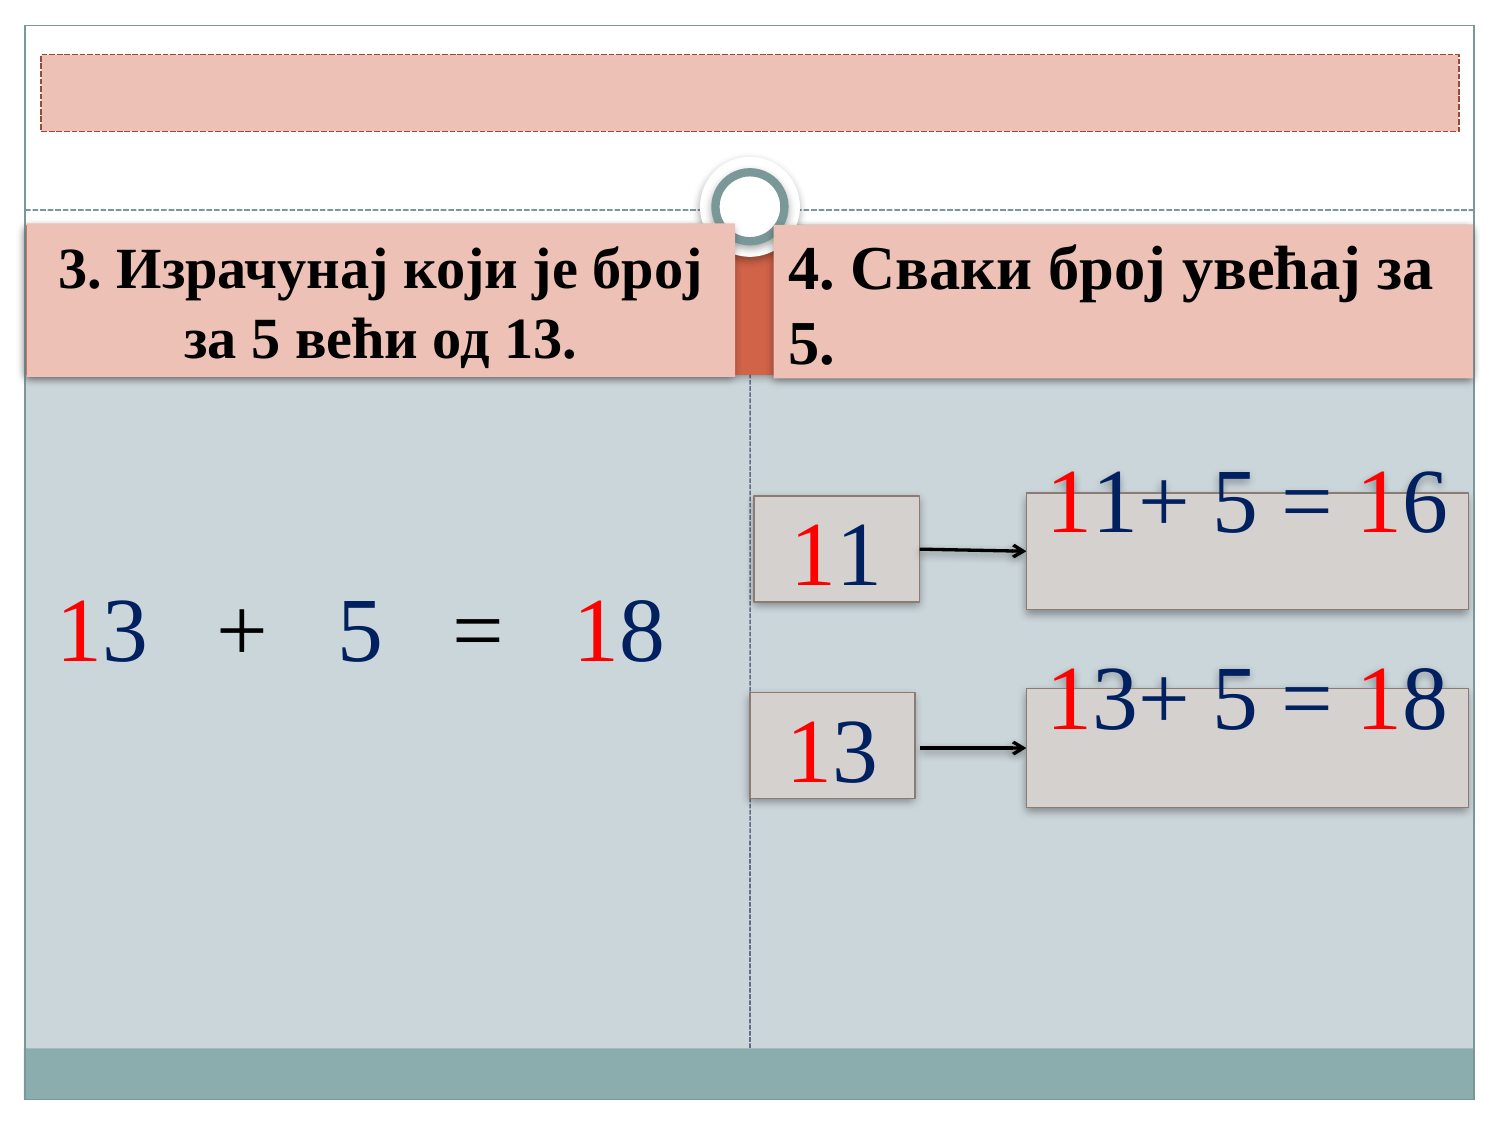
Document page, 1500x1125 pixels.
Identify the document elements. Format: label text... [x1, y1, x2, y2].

text_box 13+ 5 = 18 [1026, 688, 1469, 808]
text_box 3. Израчунај који је број за 5 већи од 13. [26, 223, 736, 377]
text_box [919, 548, 1027, 552]
text_box 11+ 5 = 16 [1026, 492, 1469, 610]
text_box [40, 54, 1460, 132]
text_box 4. Сваки број увећај за 5. [773, 224, 1474, 379]
text_box 11 [753, 495, 920, 603]
text_box 13 [749, 692, 916, 799]
list 13 + 5 = 18 [41, 562, 705, 1125]
